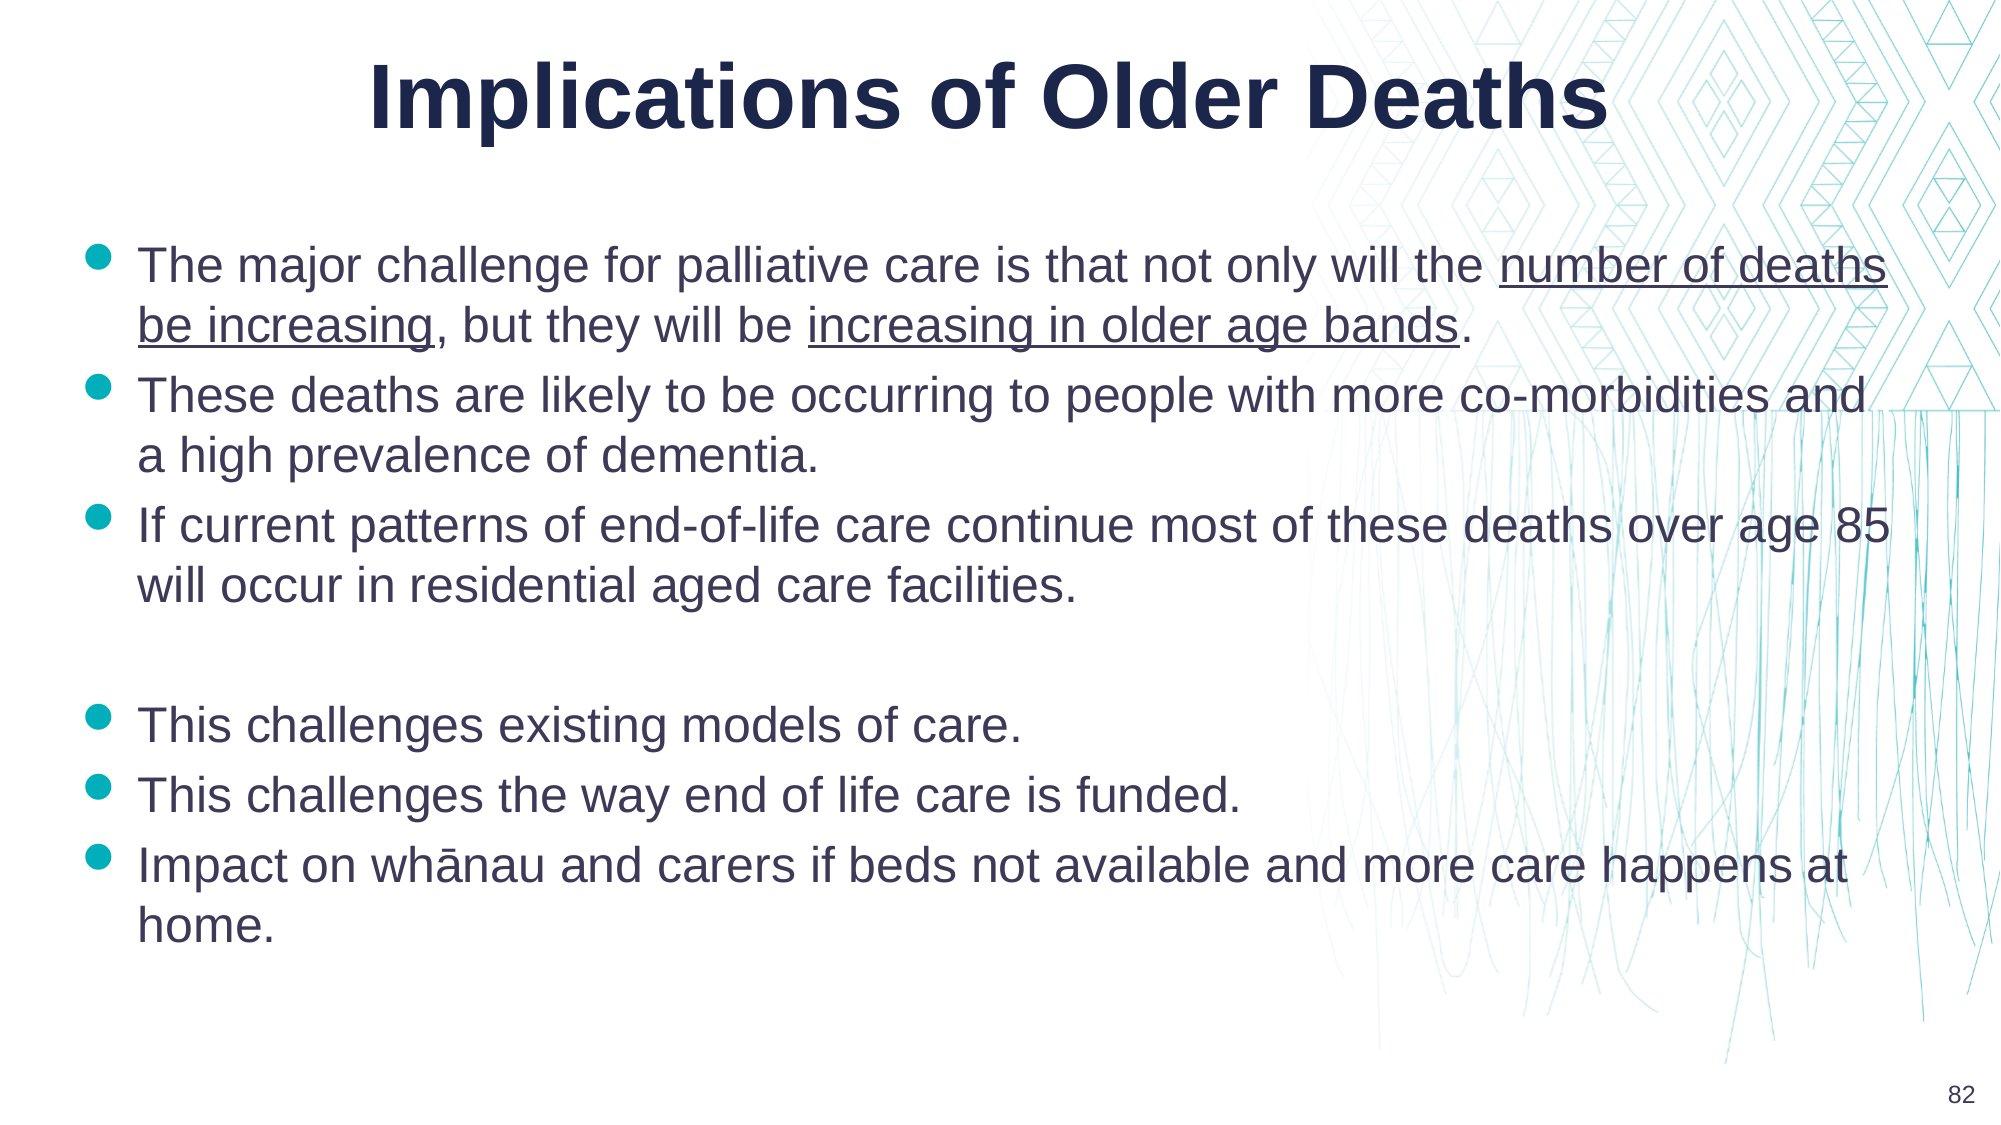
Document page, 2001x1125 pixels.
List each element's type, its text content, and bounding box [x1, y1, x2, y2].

title Implications of Older Deaths [66, 7, 1914, 195]
list The major challenge for palliative care is that not only will the number of deaths be increasing, but they will be increasing in older age bands. These deaths are likely to be occurring to people with more co-morbidities and a high prevalence of dementia. If current patterns of end-of-life care continue most of these deaths over age 85 will occur in residential aged care facilities. This challenges existing models of care. This challenges the way end of life care is funded. Impact on whānau and carers if beds not available and more care happens at home. [66, 224, 1917, 1063]
picture [1214, 0, 2000, 1125]
